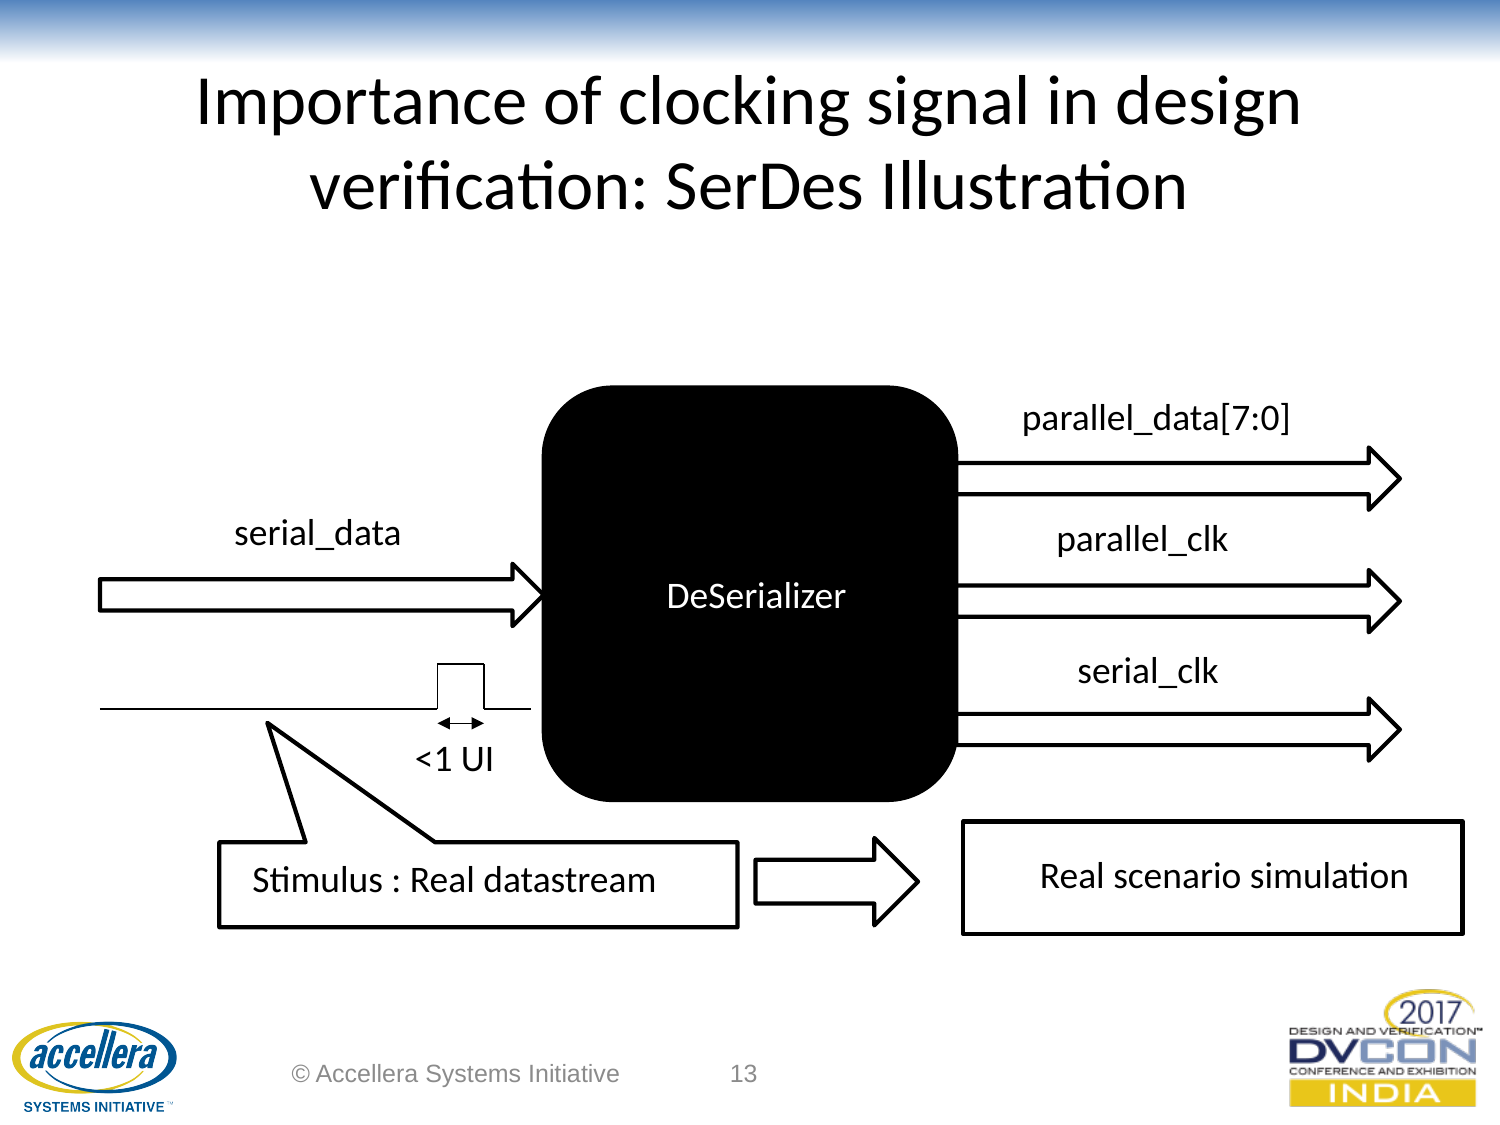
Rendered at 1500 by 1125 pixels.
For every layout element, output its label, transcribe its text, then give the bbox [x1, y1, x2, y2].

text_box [99, 663, 531, 788]
text_box [954, 696, 1403, 763]
slide_number 13 [600, 1042, 888, 1103]
picture [12, 1021, 177, 1112]
text_box [954, 567, 1403, 635]
text_box serial_clk [1062, 639, 1259, 699]
text_box [97, 561, 546, 629]
text_box parallel_data[7:0] [1007, 385, 1314, 446]
text_box [753, 835, 921, 928]
text_box parallel_clk [1041, 506, 1248, 567]
text_box [217, 796, 740, 930]
text_box [541, 385, 959, 803]
picture [1279, 984, 1484, 1112]
text_box serial_data [219, 500, 425, 560]
text_box [961, 819, 1465, 936]
text_box [954, 445, 1403, 512]
footer © Accellera Systems Initiative [275, 1042, 600, 1103]
text_box DeSerializer [651, 563, 875, 624]
title Importance of clocking signal in design verification: SerDes Illustration [75, 45, 1425, 233]
text_box Stimulus : Real datastream [237, 847, 688, 908]
text_box Real scenario simulation [1024, 843, 1437, 903]
